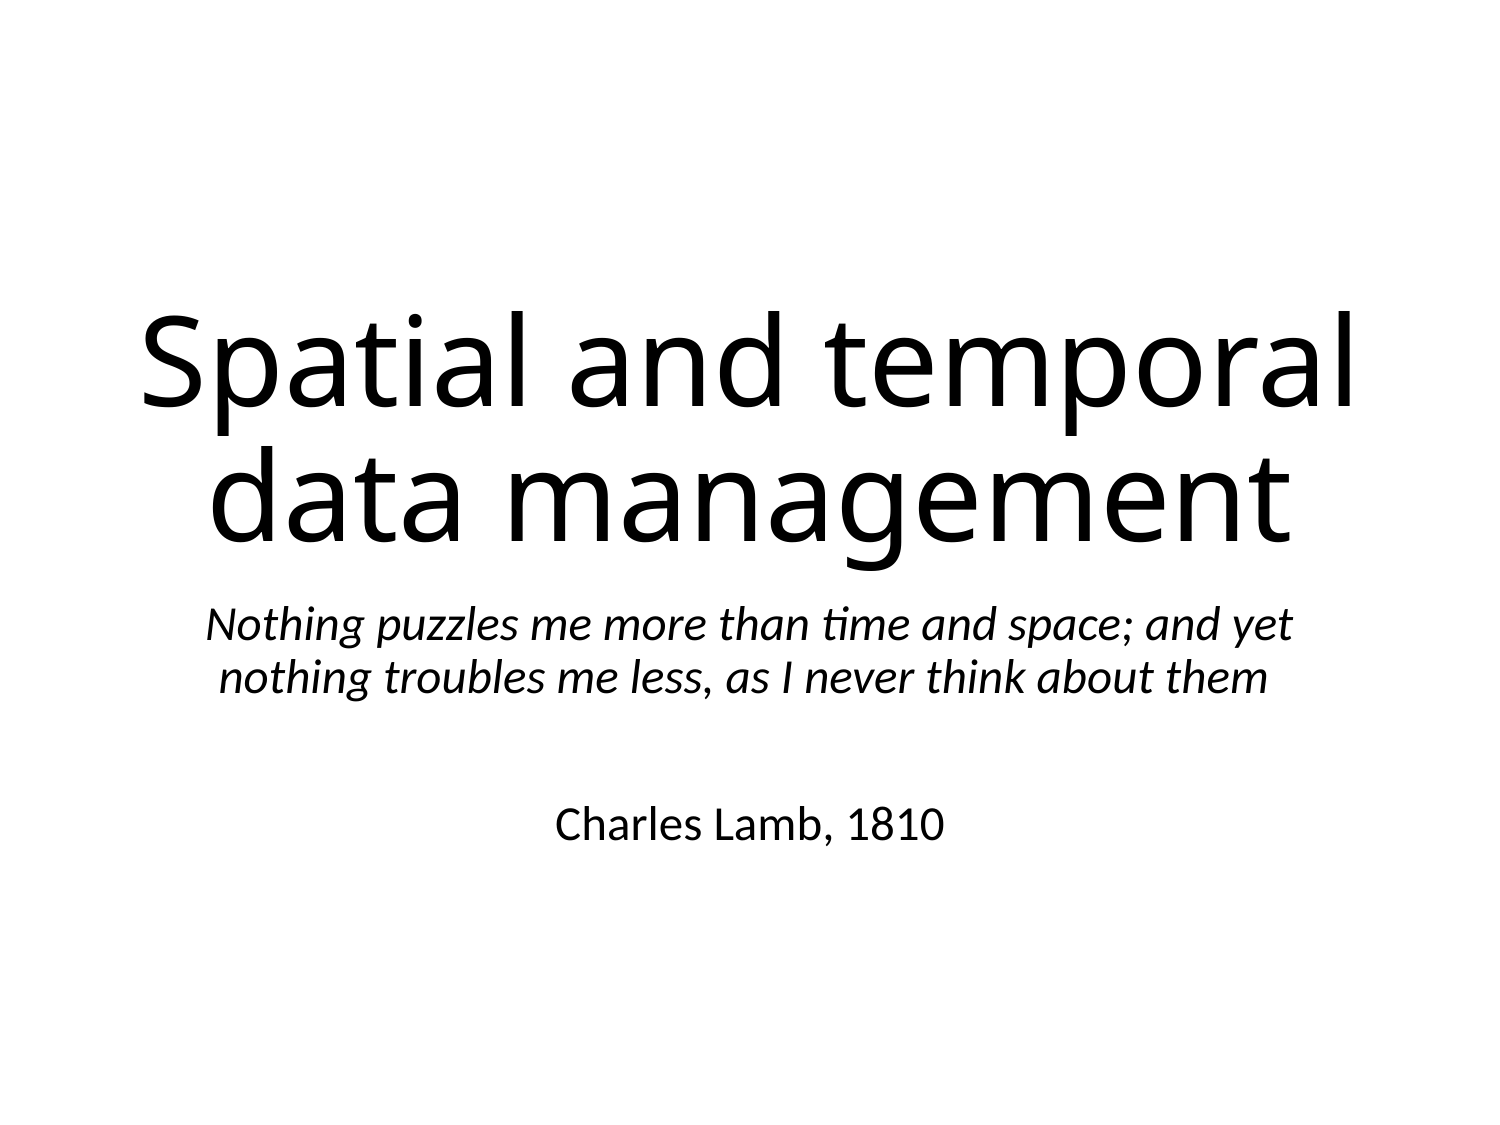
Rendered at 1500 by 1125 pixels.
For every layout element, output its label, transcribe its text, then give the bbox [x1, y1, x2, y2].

title Spatial and temporal data management [112, 184, 1388, 576]
subtitle Nothing puzzles me more than time and space; and yet nothing troubles me less, as I never think about them Charles Lamb, 1810 [187, 590, 1313, 863]
